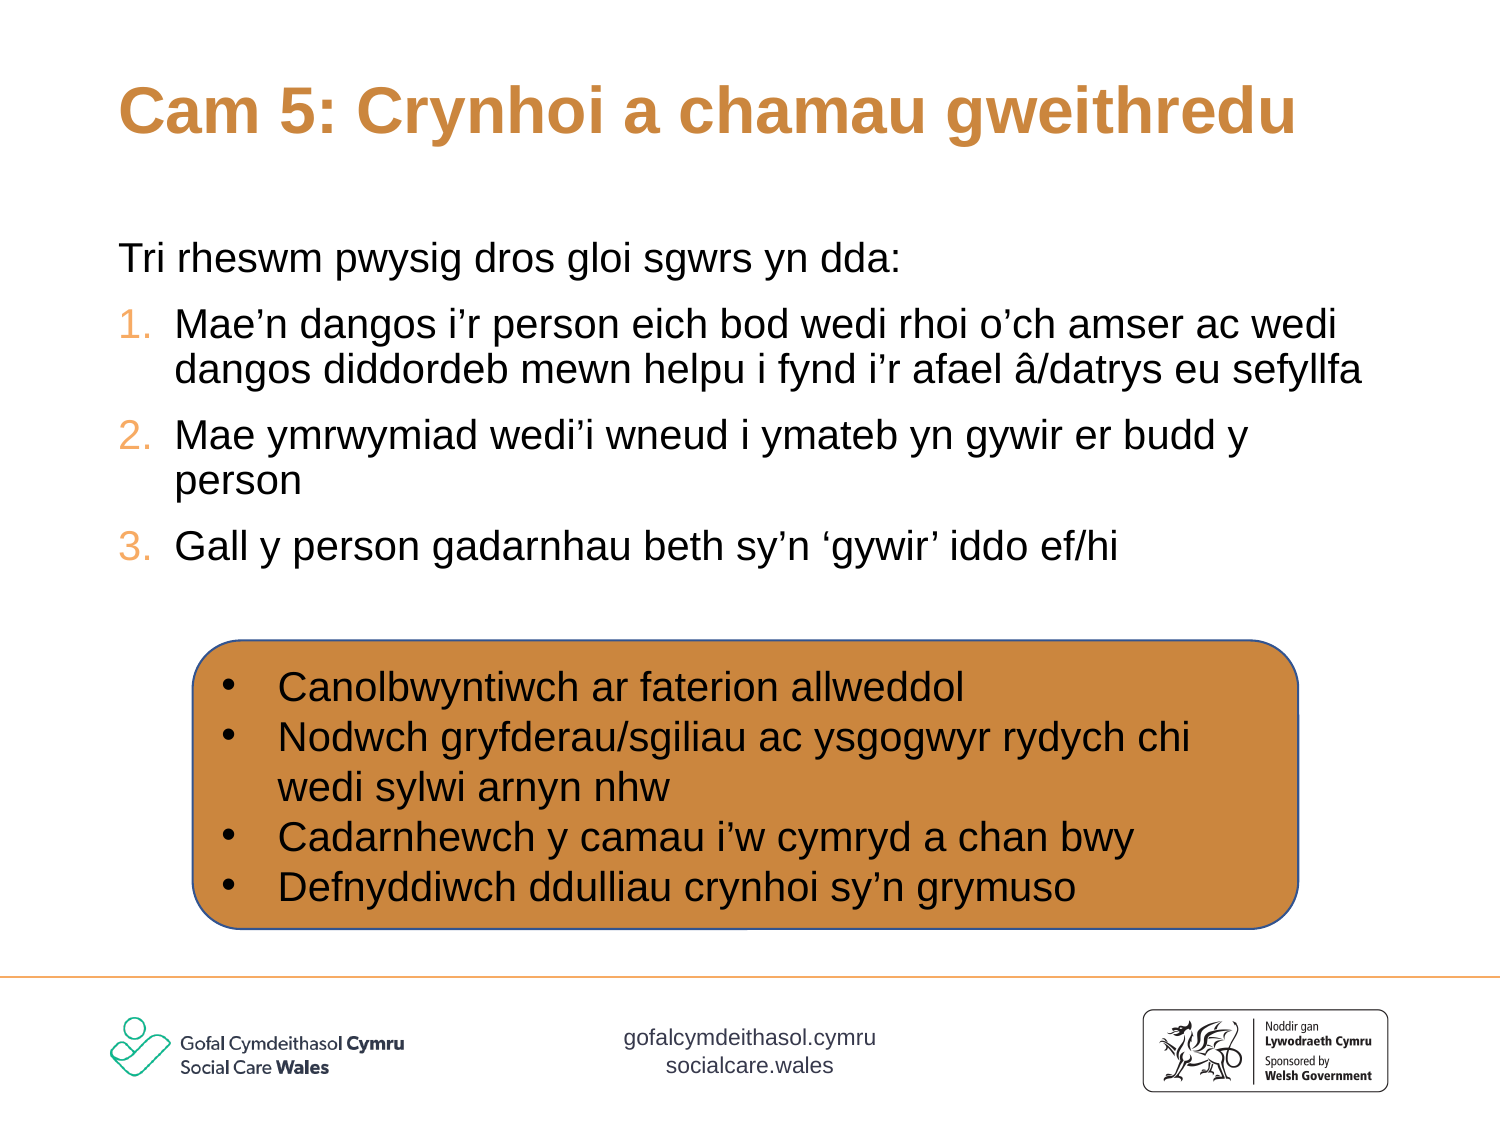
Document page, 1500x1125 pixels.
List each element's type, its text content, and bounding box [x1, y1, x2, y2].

title Cam 5: Crynhoi a chamau gweithredu [103, 59, 1335, 229]
picture [1137, 995, 1395, 1106]
list Tri rheswm pwysig dros gloi sgwrs yn dda: Mae’n dangos i’r person eich bod wedi rhoi o’ch amser ac wedi dangos diddordeb mewn helpu i fynd i’r afael â/datrys eu sefyllfa Mae ymrwymiad wedi’i wneud i ymateb yn gywir er budd y person Gall y person gadarnhau beth sy’n ‘gywir’ iddo ef/hi [103, 229, 1388, 889]
text_box Canolbwyntiwch ar faterion allweddol Nodwch gryfderau/sgiliau ac ysgogwyr rydych chi wedi sylwi arnyn nhw Cadarnhewch y camau i’w cymryd a chan bwy Defnyddiwch ddulliau crynhoi sy’n grymuso [191, 639, 1300, 931]
